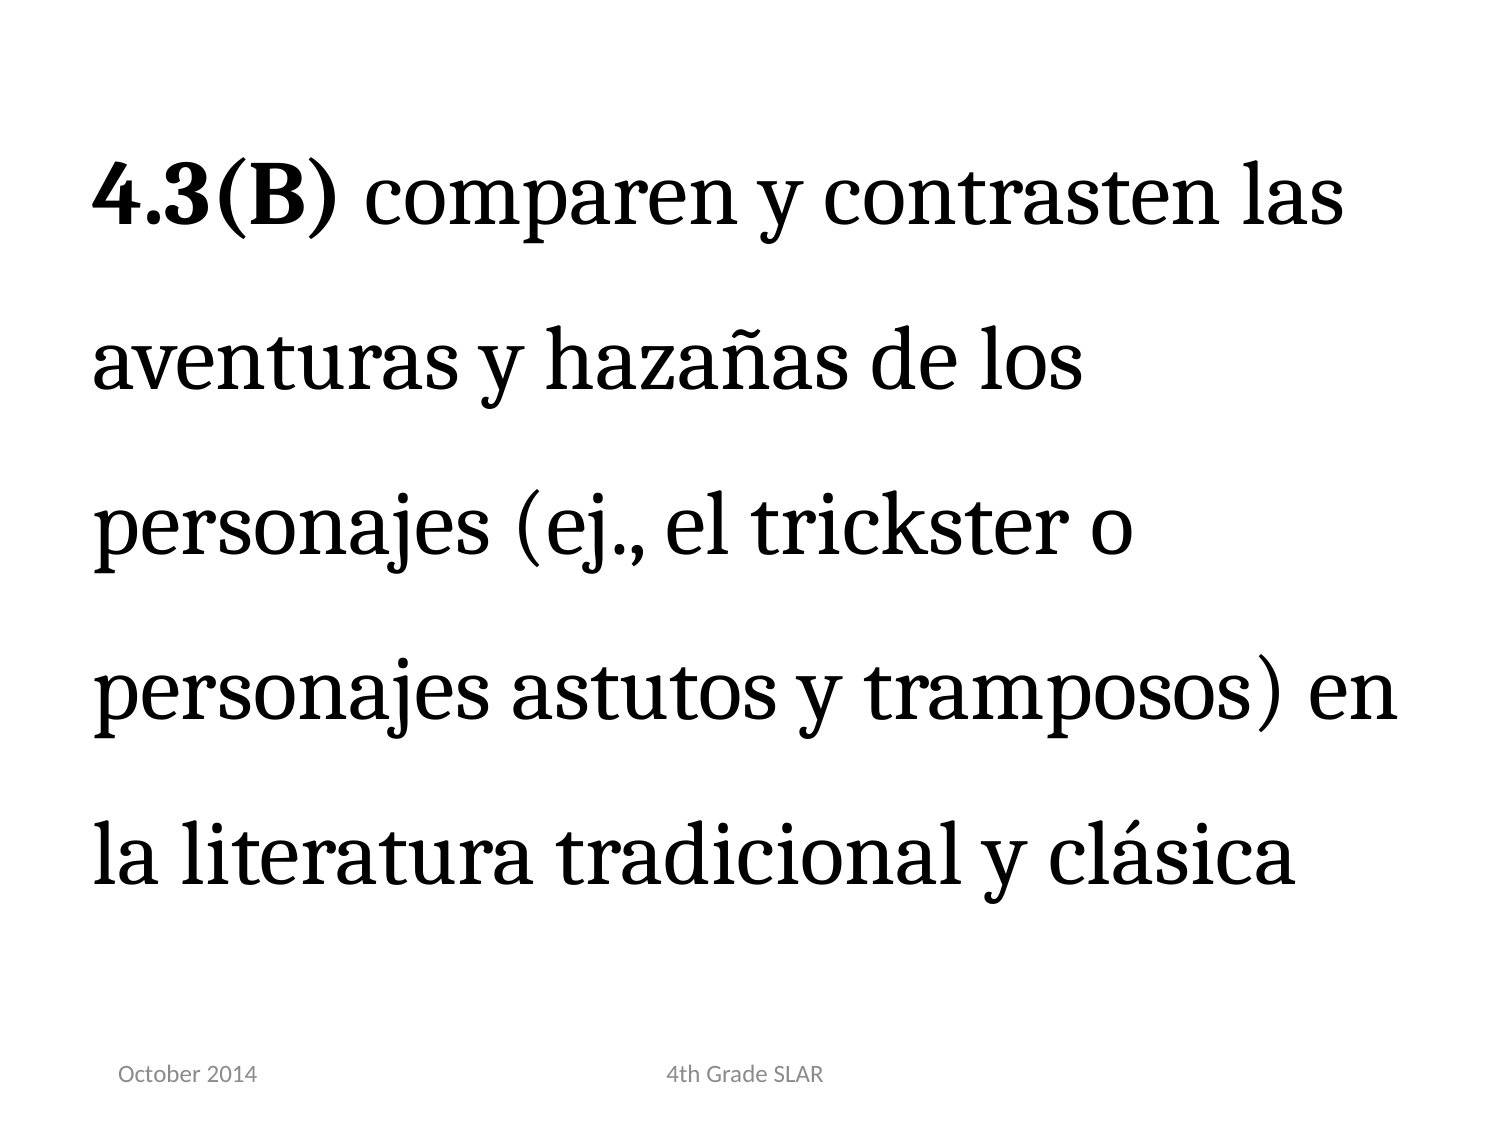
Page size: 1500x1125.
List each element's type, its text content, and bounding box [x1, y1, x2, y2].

subtitle 4.3(B) comparen y contrasten las aventuras y hazañas de los personajes (ej., el trickster o personajes astutos y tramposos) en la literatura tradicional y clásica [78, 70, 1429, 1014]
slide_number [103, 1042, 441, 1103]
footer 4th Grade SLAR [492, 1042, 999, 1103]
